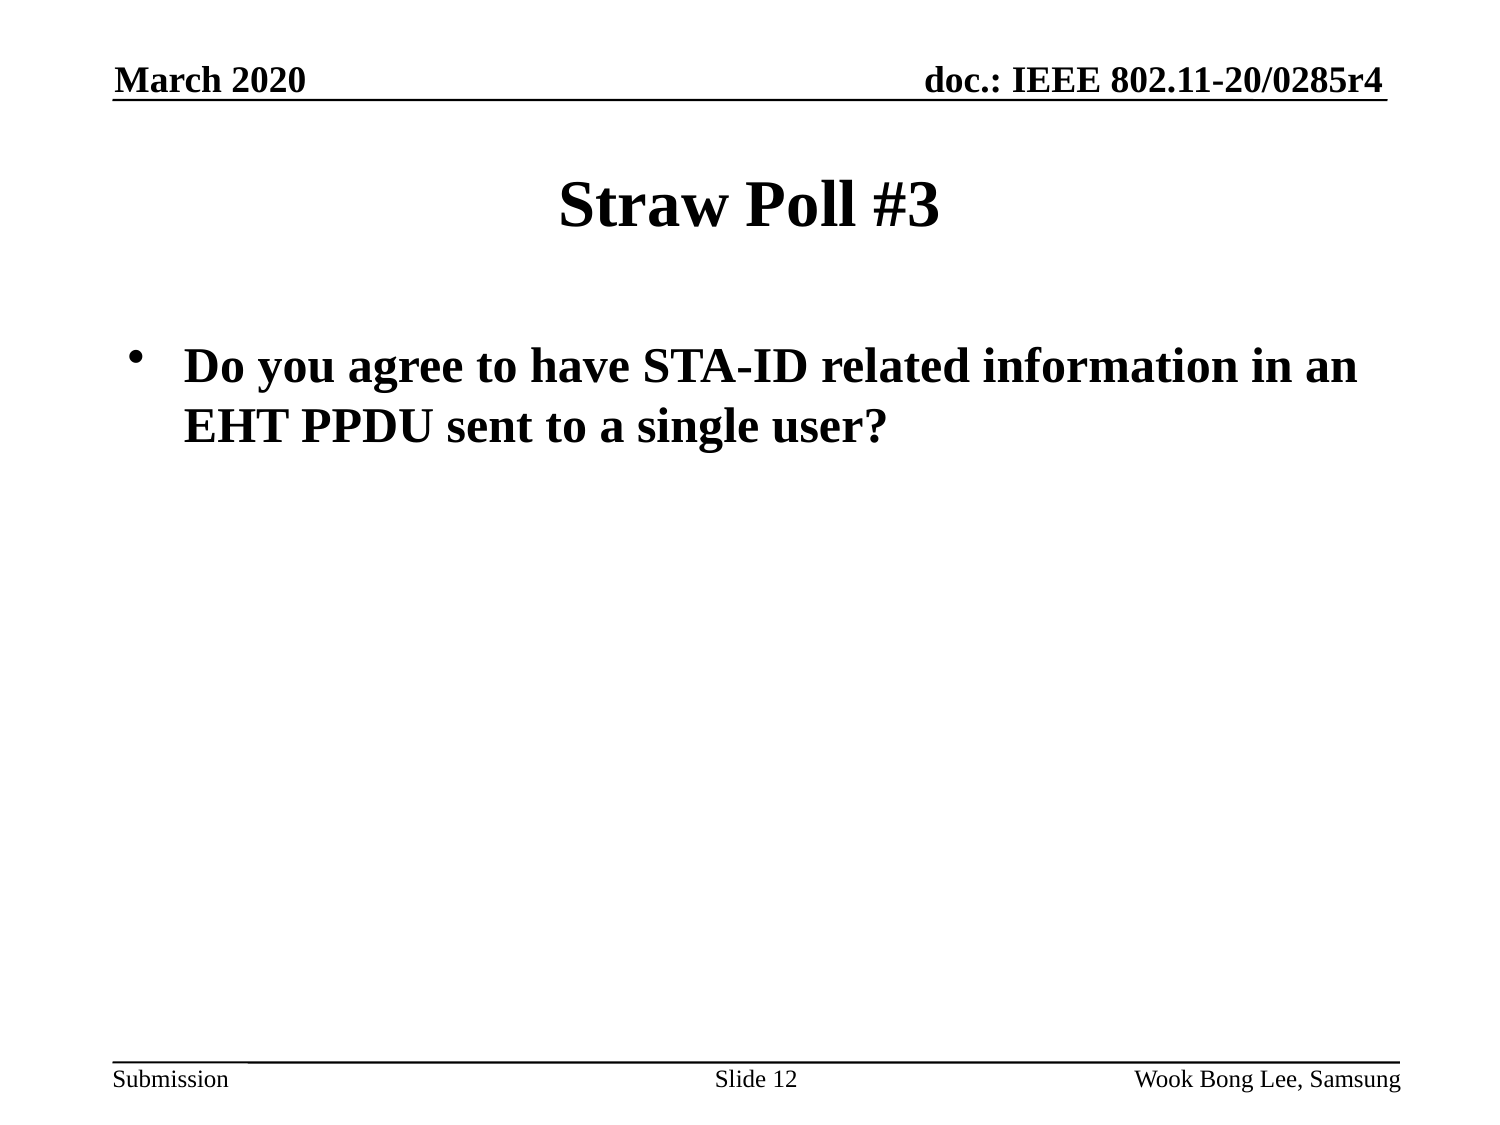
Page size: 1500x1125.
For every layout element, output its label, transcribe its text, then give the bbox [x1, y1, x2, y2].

footer Wook Bong Lee, Samsung [1130, 1061, 1402, 1093]
title Straw Poll #3 [112, 112, 1388, 288]
slide_number Slide 12 [712, 1061, 800, 1093]
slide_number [114, 54, 309, 101]
list Do you agree to have STA-ID related information in an EHT PPDU sent to a single user? [112, 324, 1388, 1001]
